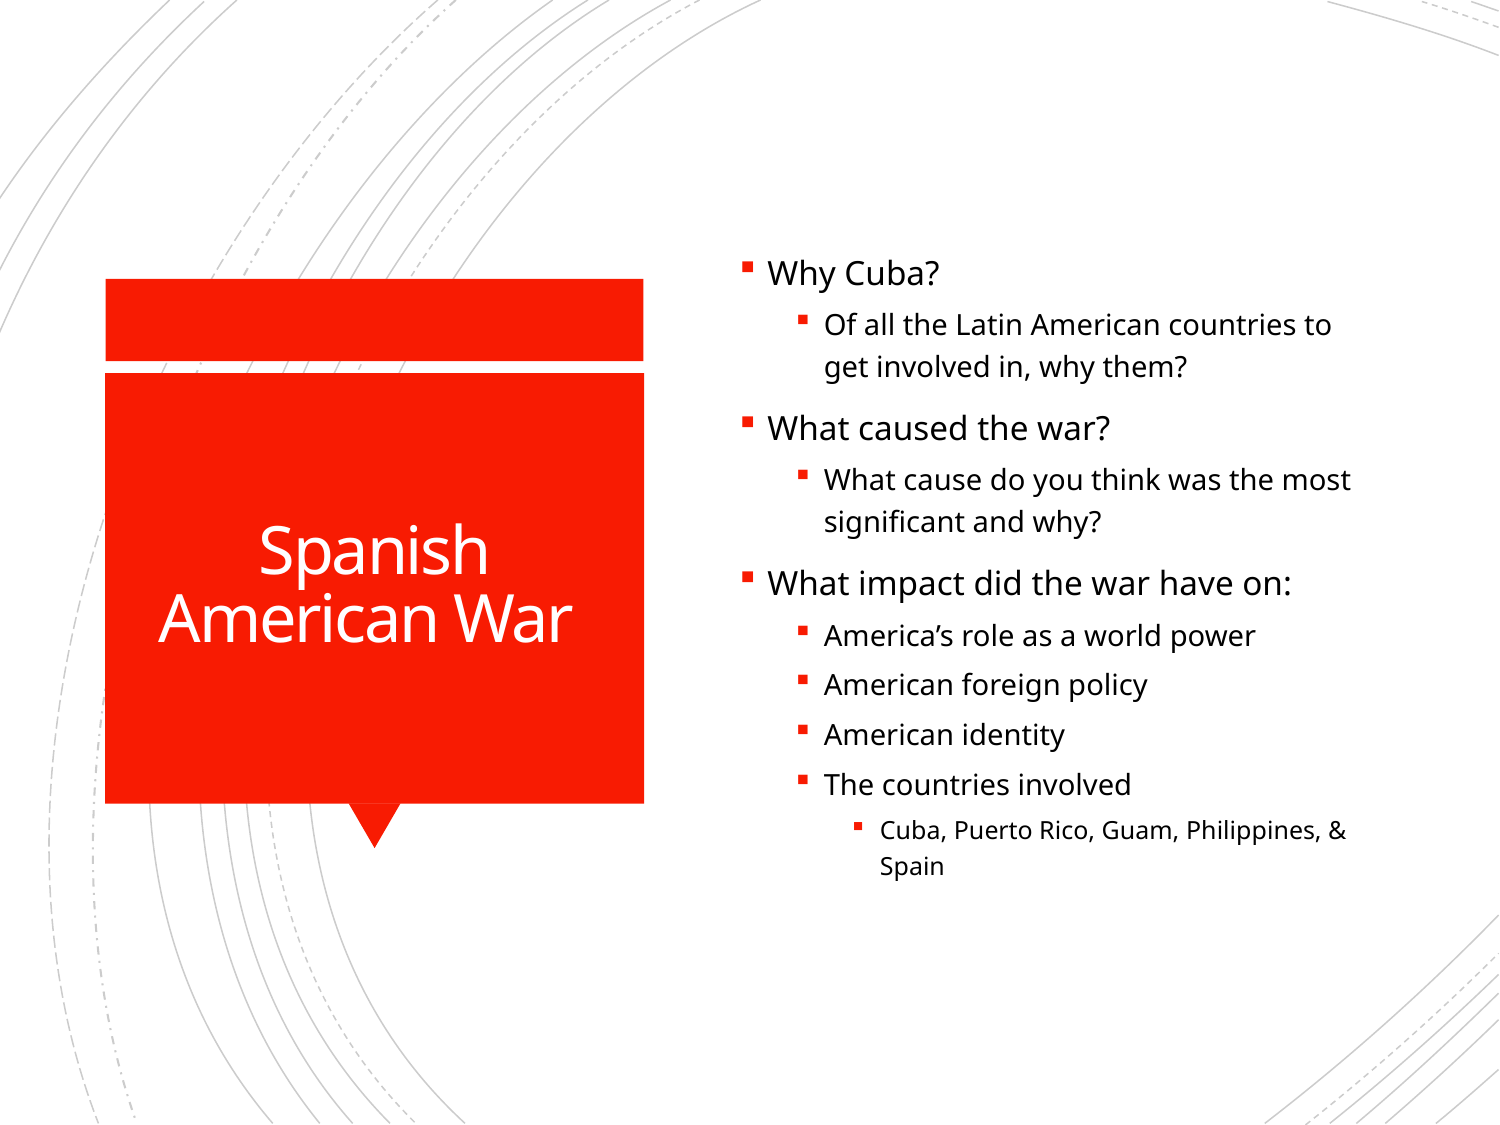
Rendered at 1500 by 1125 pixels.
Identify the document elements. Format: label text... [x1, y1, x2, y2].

title Spanish American War [118, 385, 630, 790]
list Why Cuba? Of all the Latin American countries to get involved in, why them? What caused the war? What cause do you think was the most significant and why? What impact did the war have on: America’s role as a world power American foreign policy American identity The countries involved Cuba, Puerto Rico, Guam, Philippines, & Spain [724, 131, 1396, 993]
